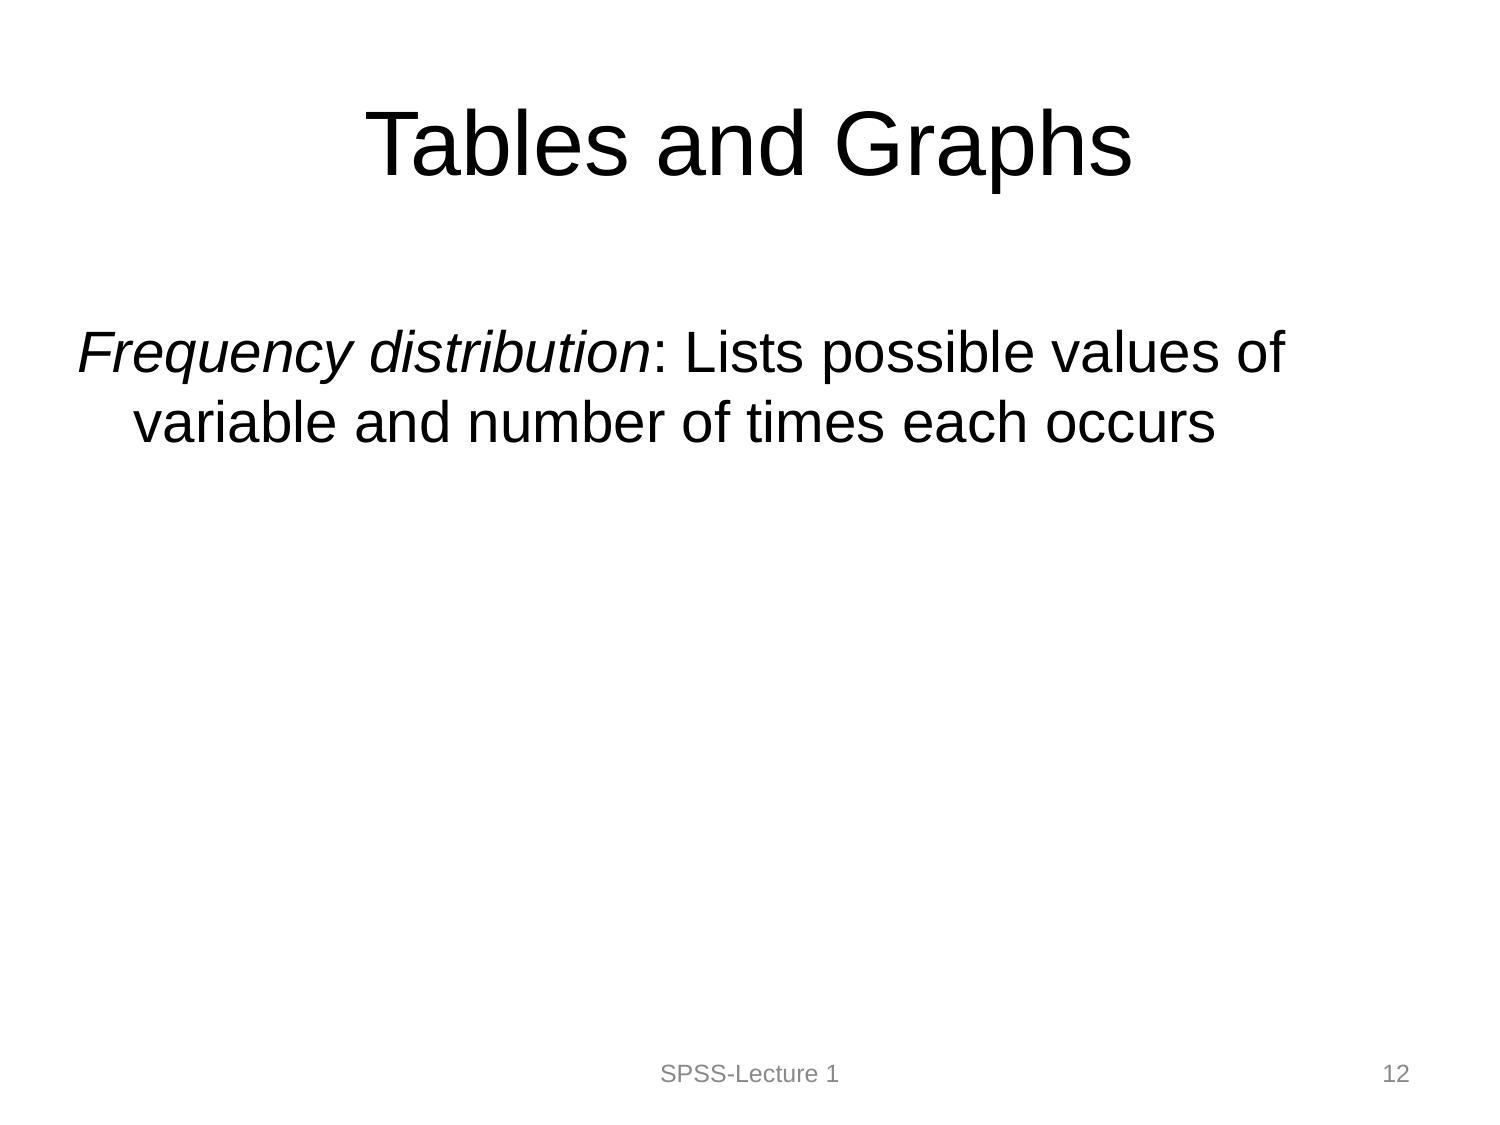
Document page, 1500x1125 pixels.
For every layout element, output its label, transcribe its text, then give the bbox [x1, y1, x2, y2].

text_box Frequency distribution: Lists possible values of variable and number of times each occurs [62, 212, 1425, 1063]
text_box 12 [1074, 1042, 1426, 1103]
text_box SPSS-Lecture 1 [512, 1042, 988, 1103]
text_box Tables and Graphs [74, 45, 1425, 233]
